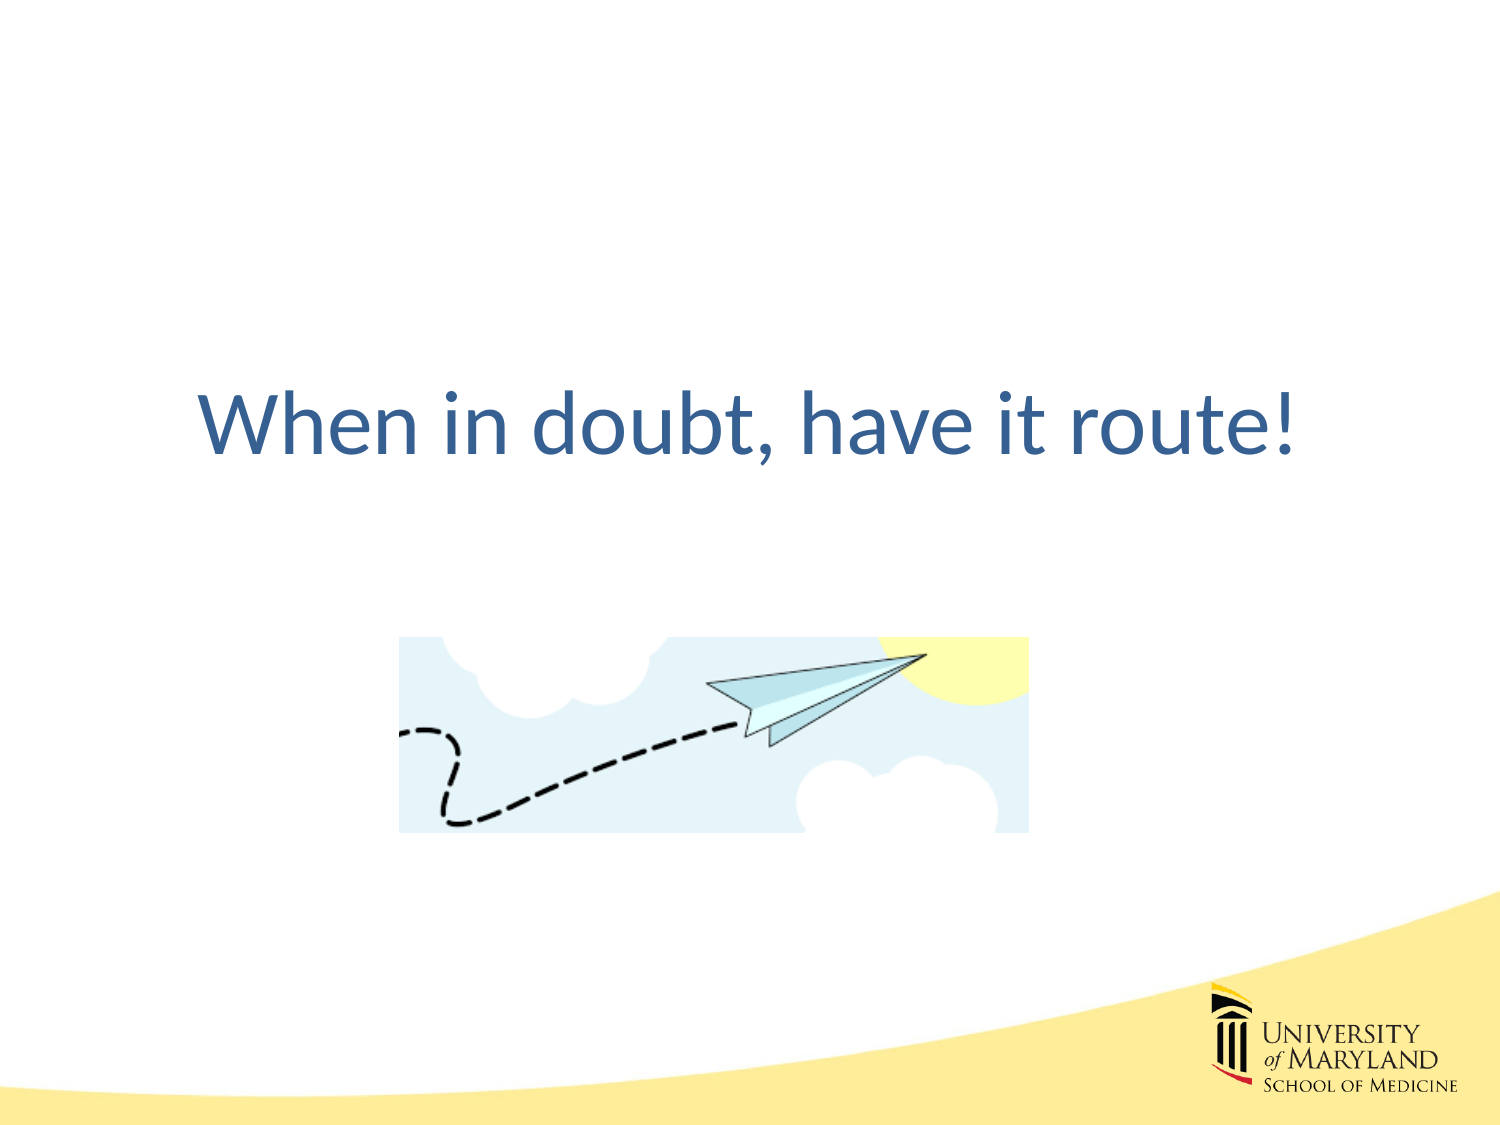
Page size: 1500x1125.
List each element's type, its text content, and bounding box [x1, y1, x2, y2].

picture [0, 0, 1500, 1125]
list When in doubt, have it route! [75, 226, 1425, 899]
